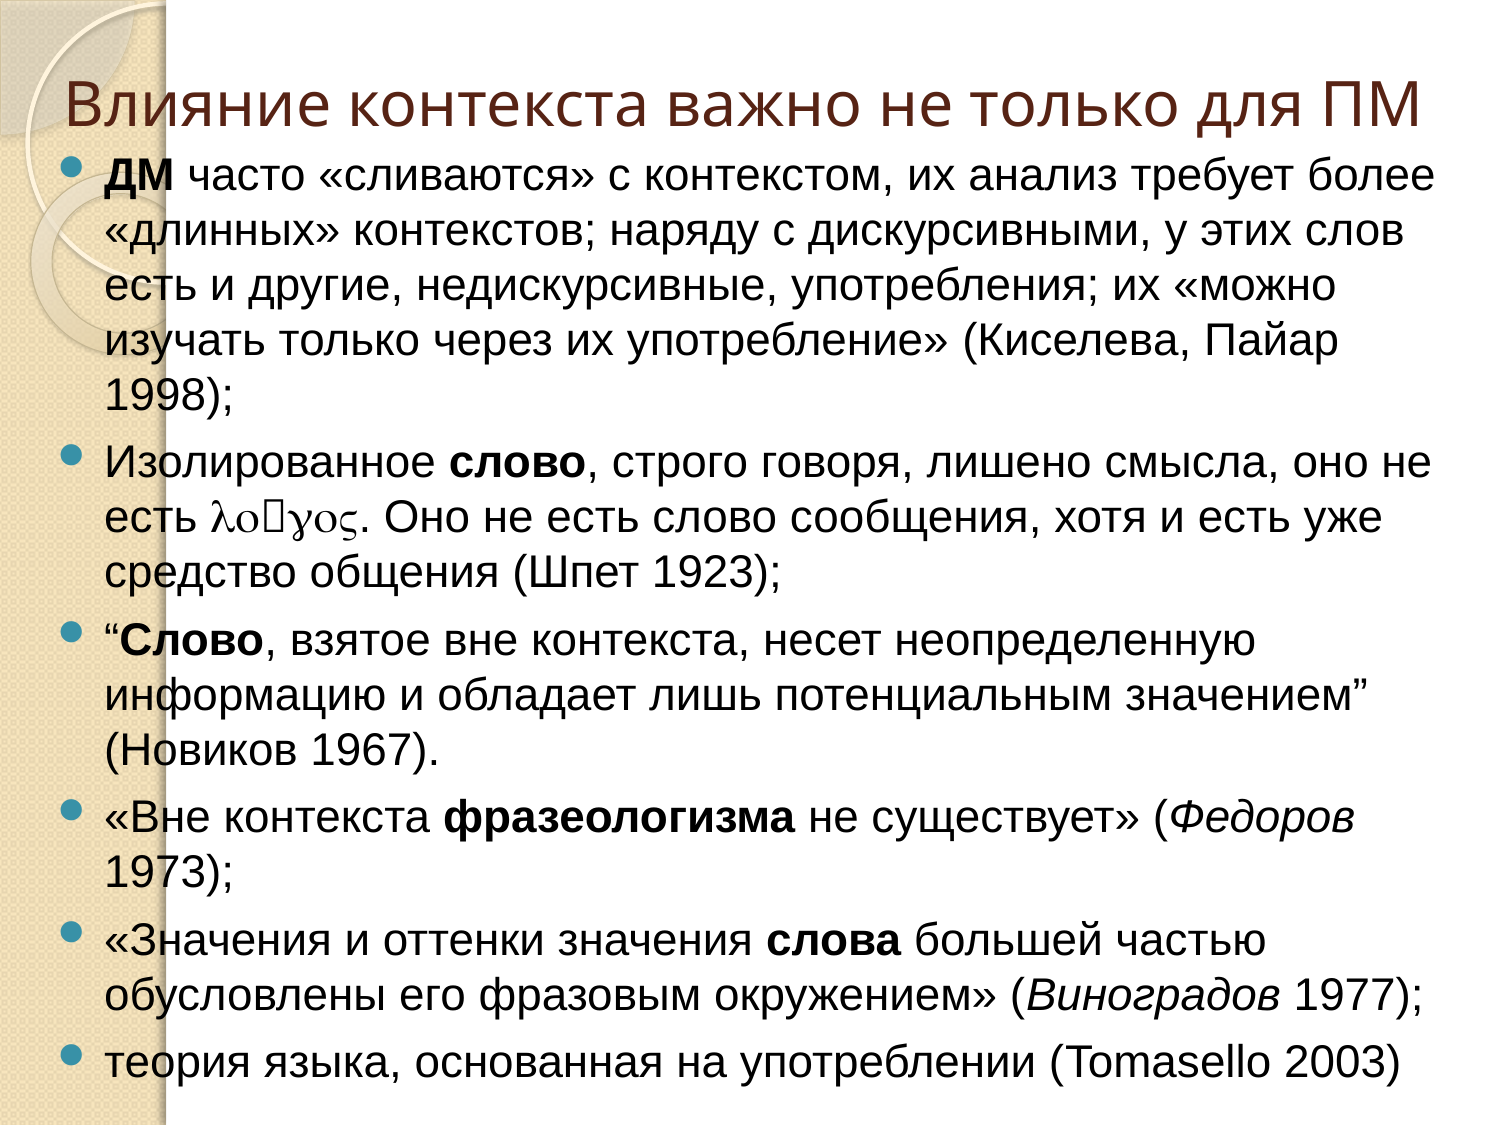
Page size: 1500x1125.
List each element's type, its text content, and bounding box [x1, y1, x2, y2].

list ДМ часто «сливаются» с контекстом, их анализ требует более «длинных» контекстов; наряду с дискурсивными, у этих слов есть и другие, недискурсивные, употребления; их «можно изучать только через их употребление» (Киселева, Пайар 1998); Изолированное слово, строго говоря, лишено смысла, оно не есть . Оно не есть слово сообщения, хотя и есть уже средство общения (Шпет 1923); “Слово, взятое вне контекста, несет неопределенную информацию и обладает лишь потенциальным значением” (Новиков 1967). «Вне контекста фразеологизма не существует» (Федоров 1973); «Значения и оттенки значения слова большей частью обусловлены его фразовым окружением» (Виноградов 1977); теория языка, основанная на употреблении (Tomasello 2003) [29, 137, 1483, 1106]
title Влияние контекста важно не только для ПМ [41, 54, 1447, 137]
